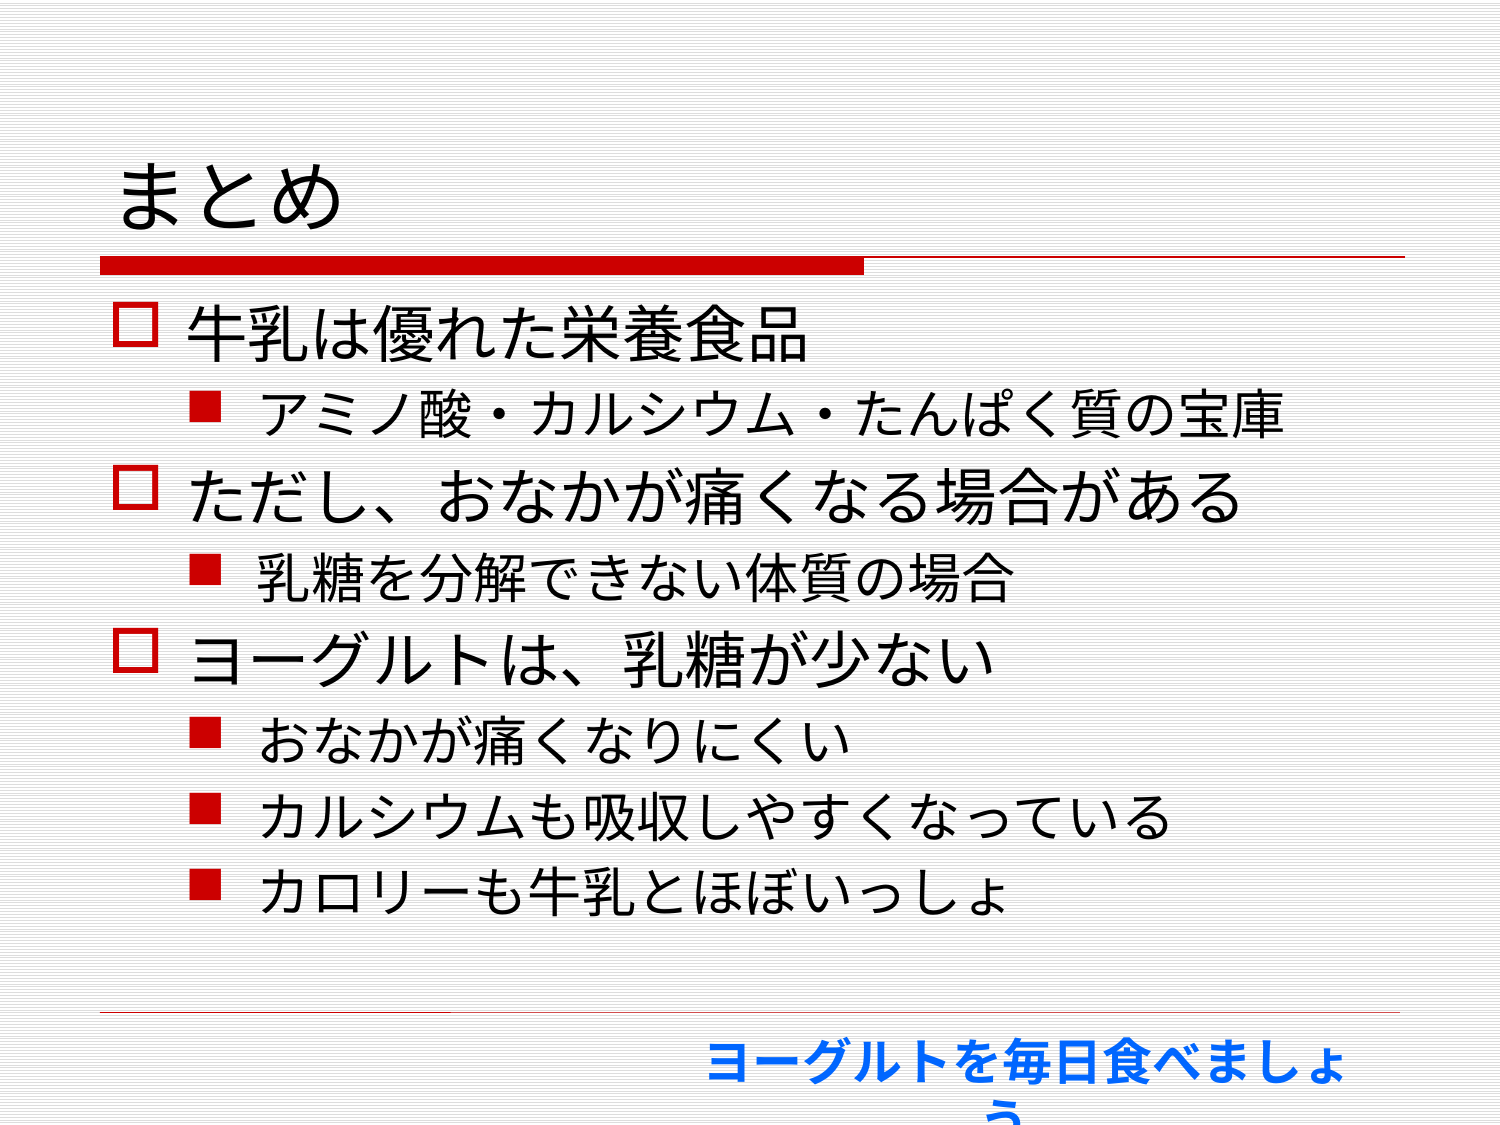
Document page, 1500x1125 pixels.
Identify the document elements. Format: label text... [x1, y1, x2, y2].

text_box ヨーグルトを毎日食べましょう。 [643, 1023, 1412, 1125]
list 牛乳は優れた栄養食品 アミノ酸・カルシウム・たんぱく質の宝庫 ただし、おなかが痛くなる場合がある 乳糖を分解できない体質の場合 ヨーグルトは、乳糖が少ない おなかが痛くなりにくい カルシウムも吸収しやすくなっている カロリーも牛乳とほぼいっしょ [92, 287, 1406, 988]
title まとめ [93, 49, 1407, 250]
